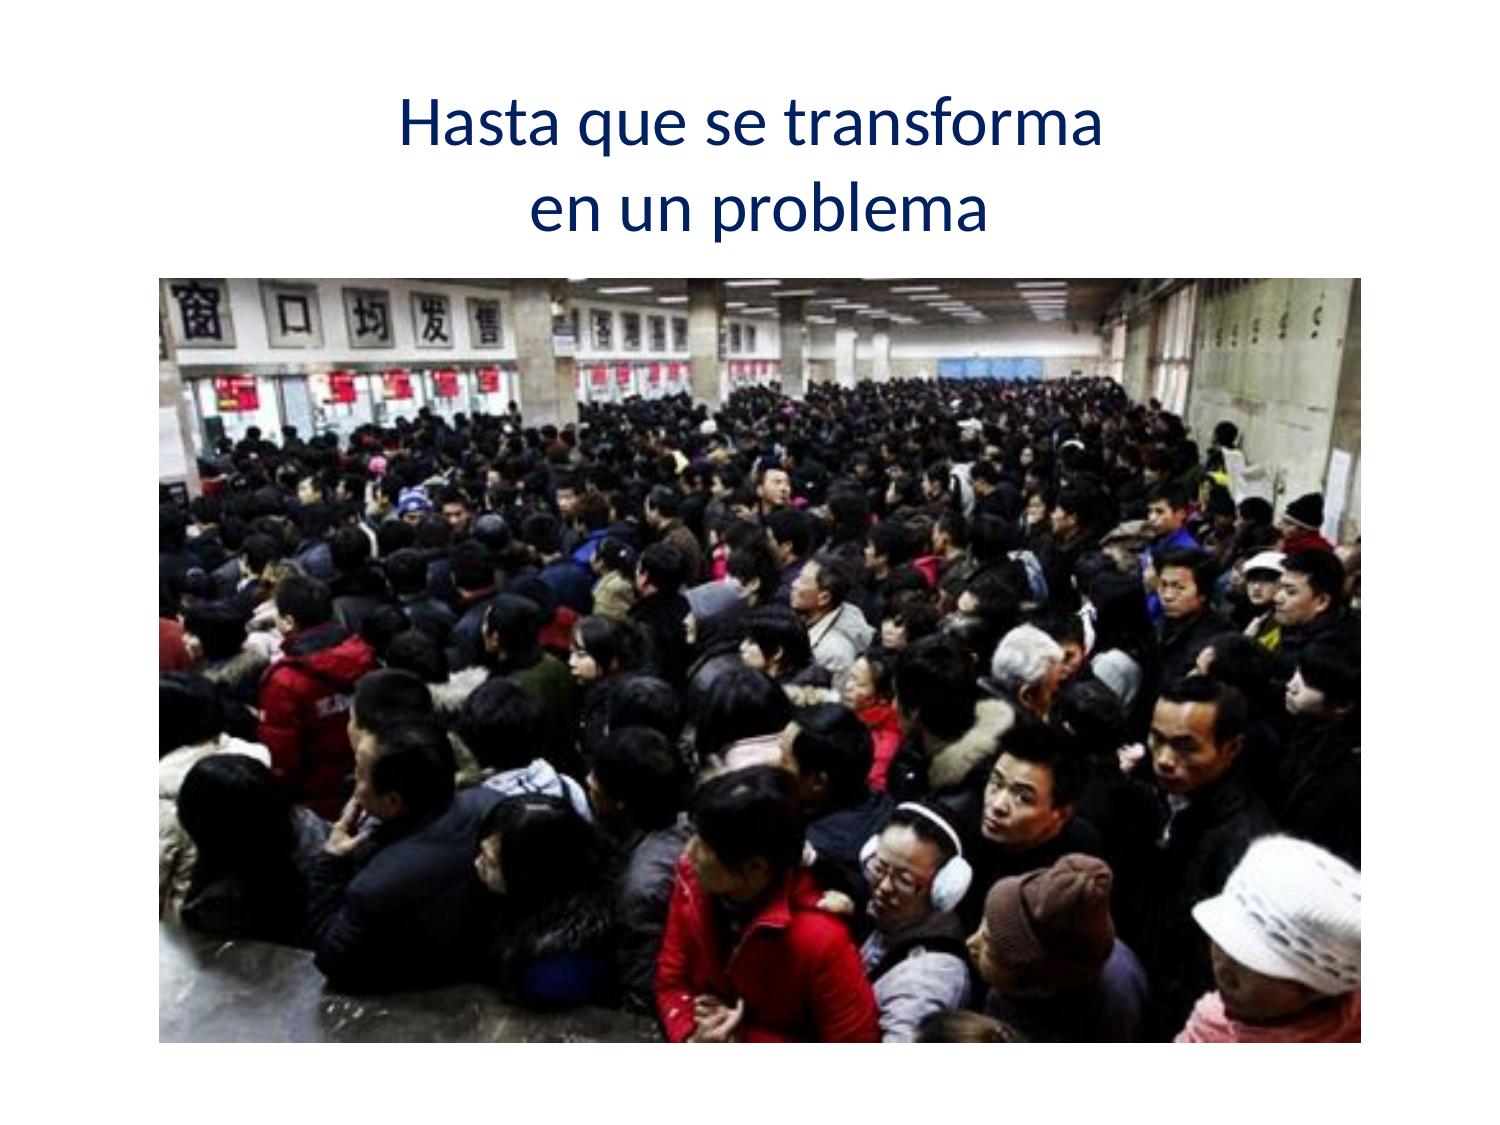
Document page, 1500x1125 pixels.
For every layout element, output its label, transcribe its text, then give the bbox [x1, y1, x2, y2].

title Hasta que se transforma en un problema [68, 66, 1452, 254]
picture [159, 278, 1361, 1044]
